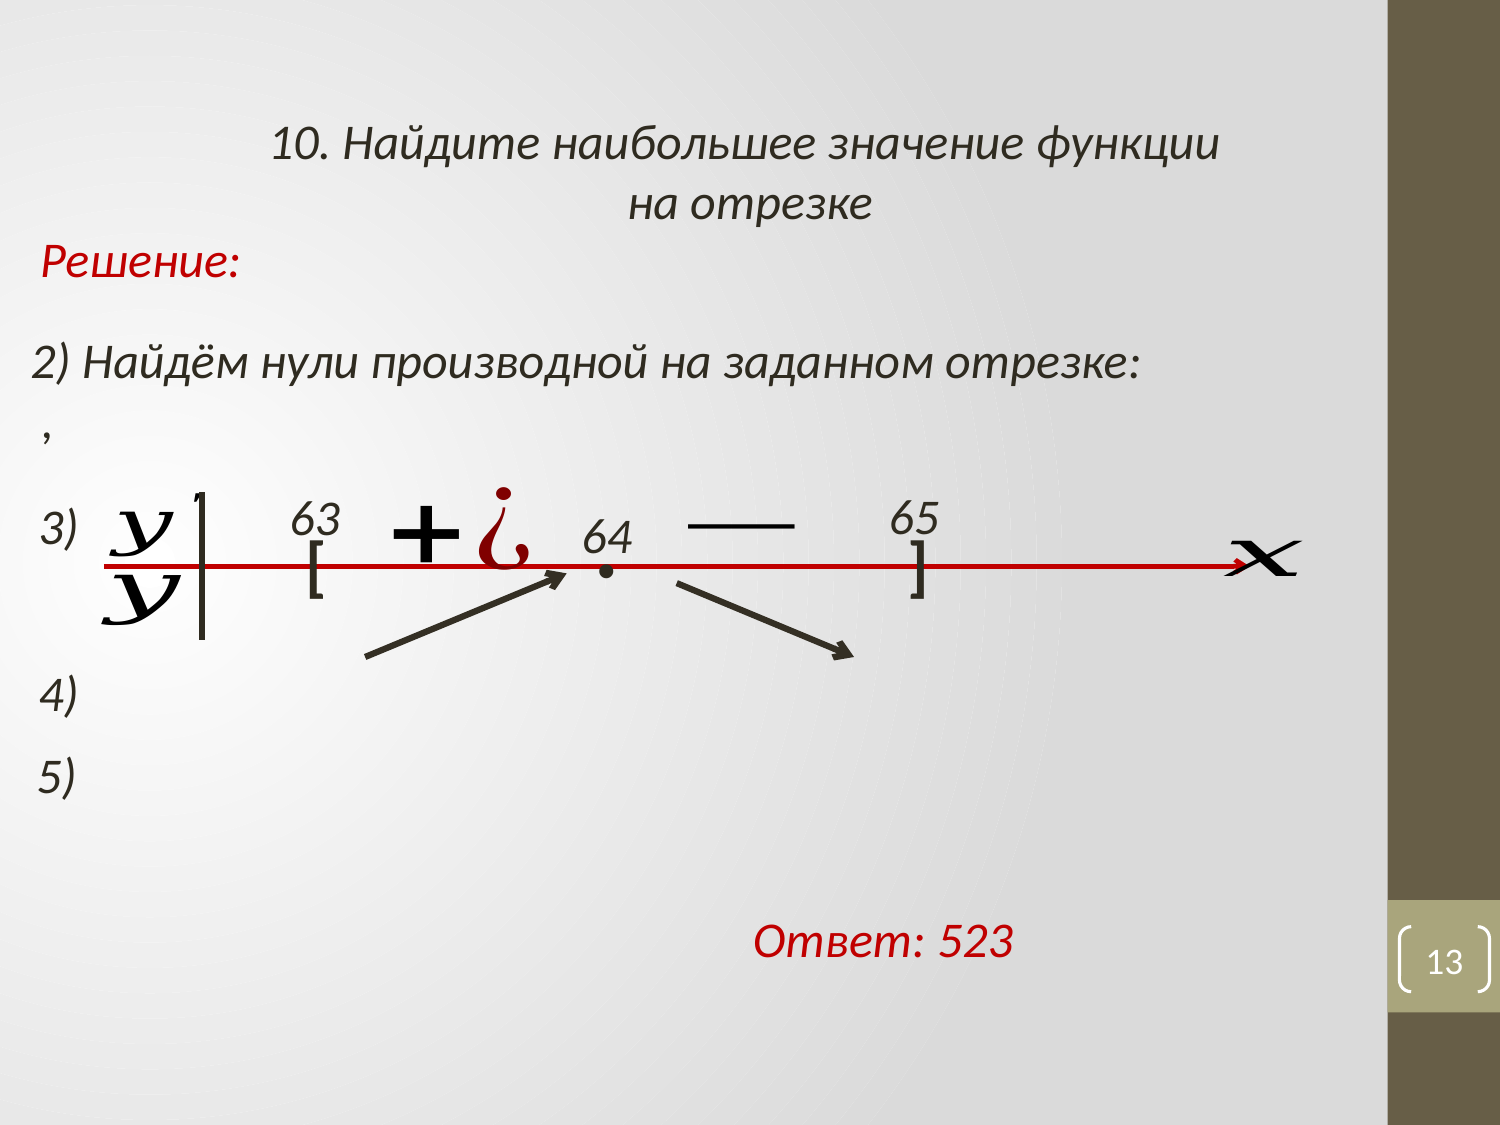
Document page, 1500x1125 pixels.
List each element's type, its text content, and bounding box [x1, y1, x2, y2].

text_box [364, 572, 568, 658]
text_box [23, 482, 1310, 641]
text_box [676, 582, 855, 658]
slide_number 13 [1397, 937, 1492, 994]
text_box Ответ: 523 [738, 900, 1491, 975]
